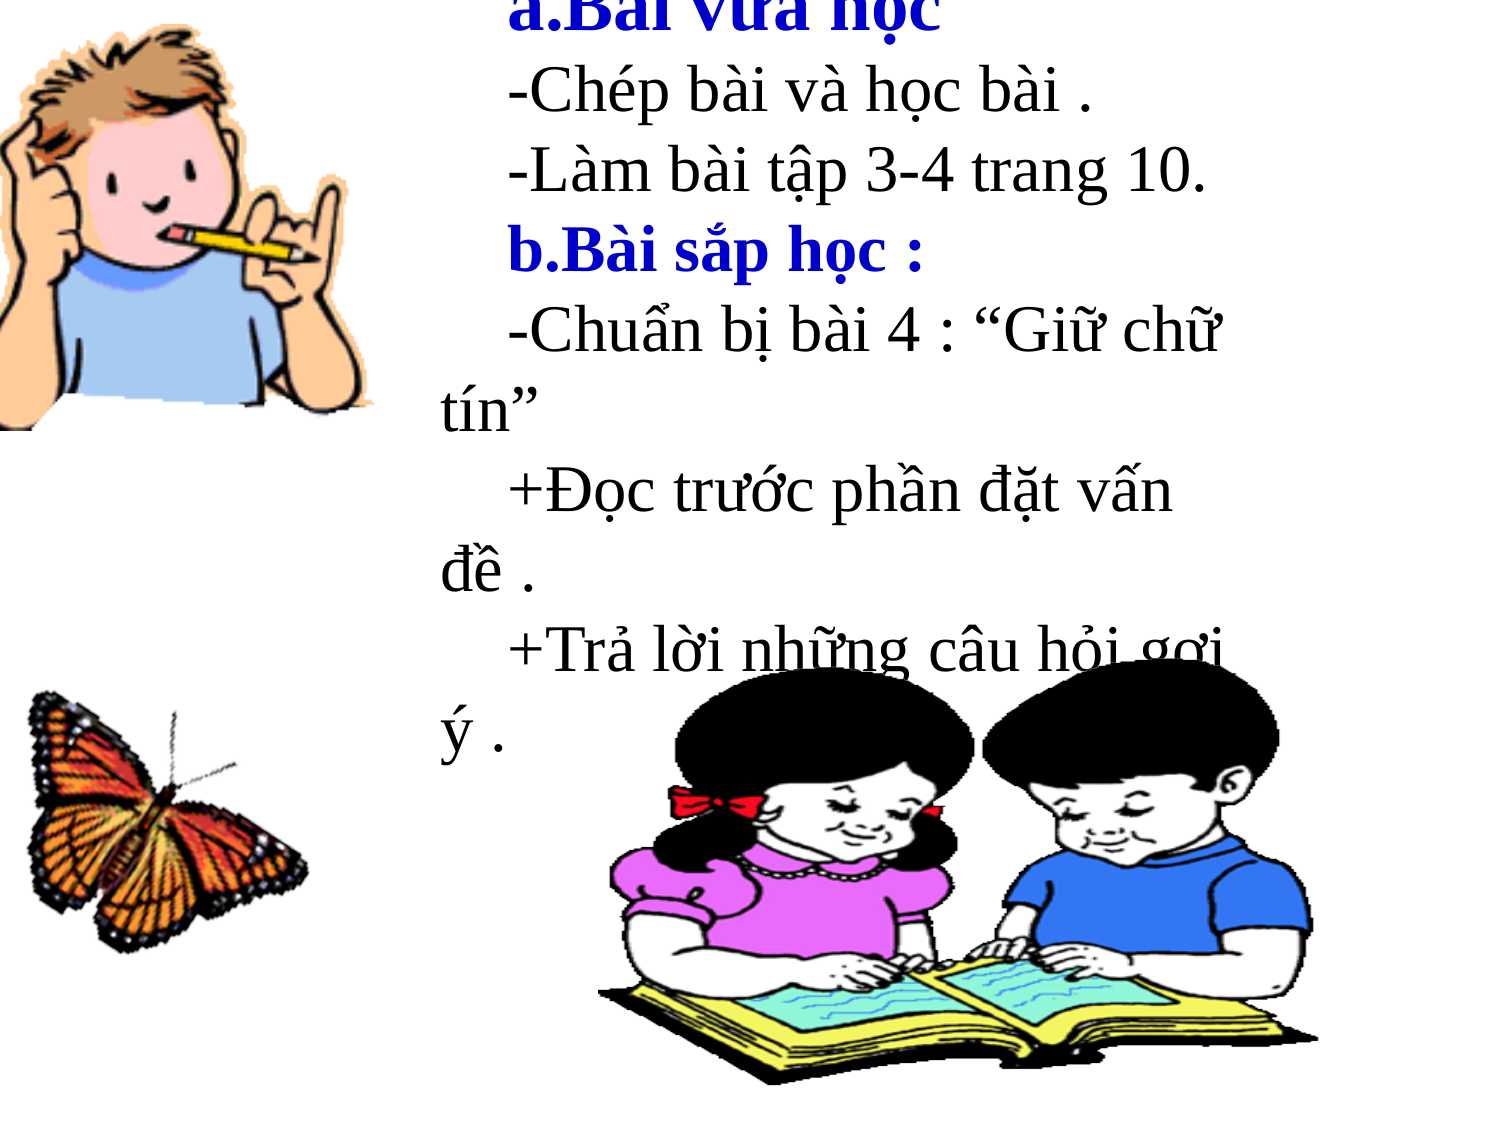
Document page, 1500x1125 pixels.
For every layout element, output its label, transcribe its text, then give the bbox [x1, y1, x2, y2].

text_box *Hướng dẫn tự học : a.Bài vừa học -Chép bài và học bài . -Làm bài tập 3-4 trang 10. b.Bài sắp học : -Chuẩn bị bài 4 : “Giữ chữ tín” +Đọc trước phần đặt vấn đề . +Trả lời những câu hỏi gợi ý . [425, 0, 1289, 653]
picture [598, 657, 1324, 1090]
picture [0, 577, 416, 1099]
picture [0, 24, 378, 431]
